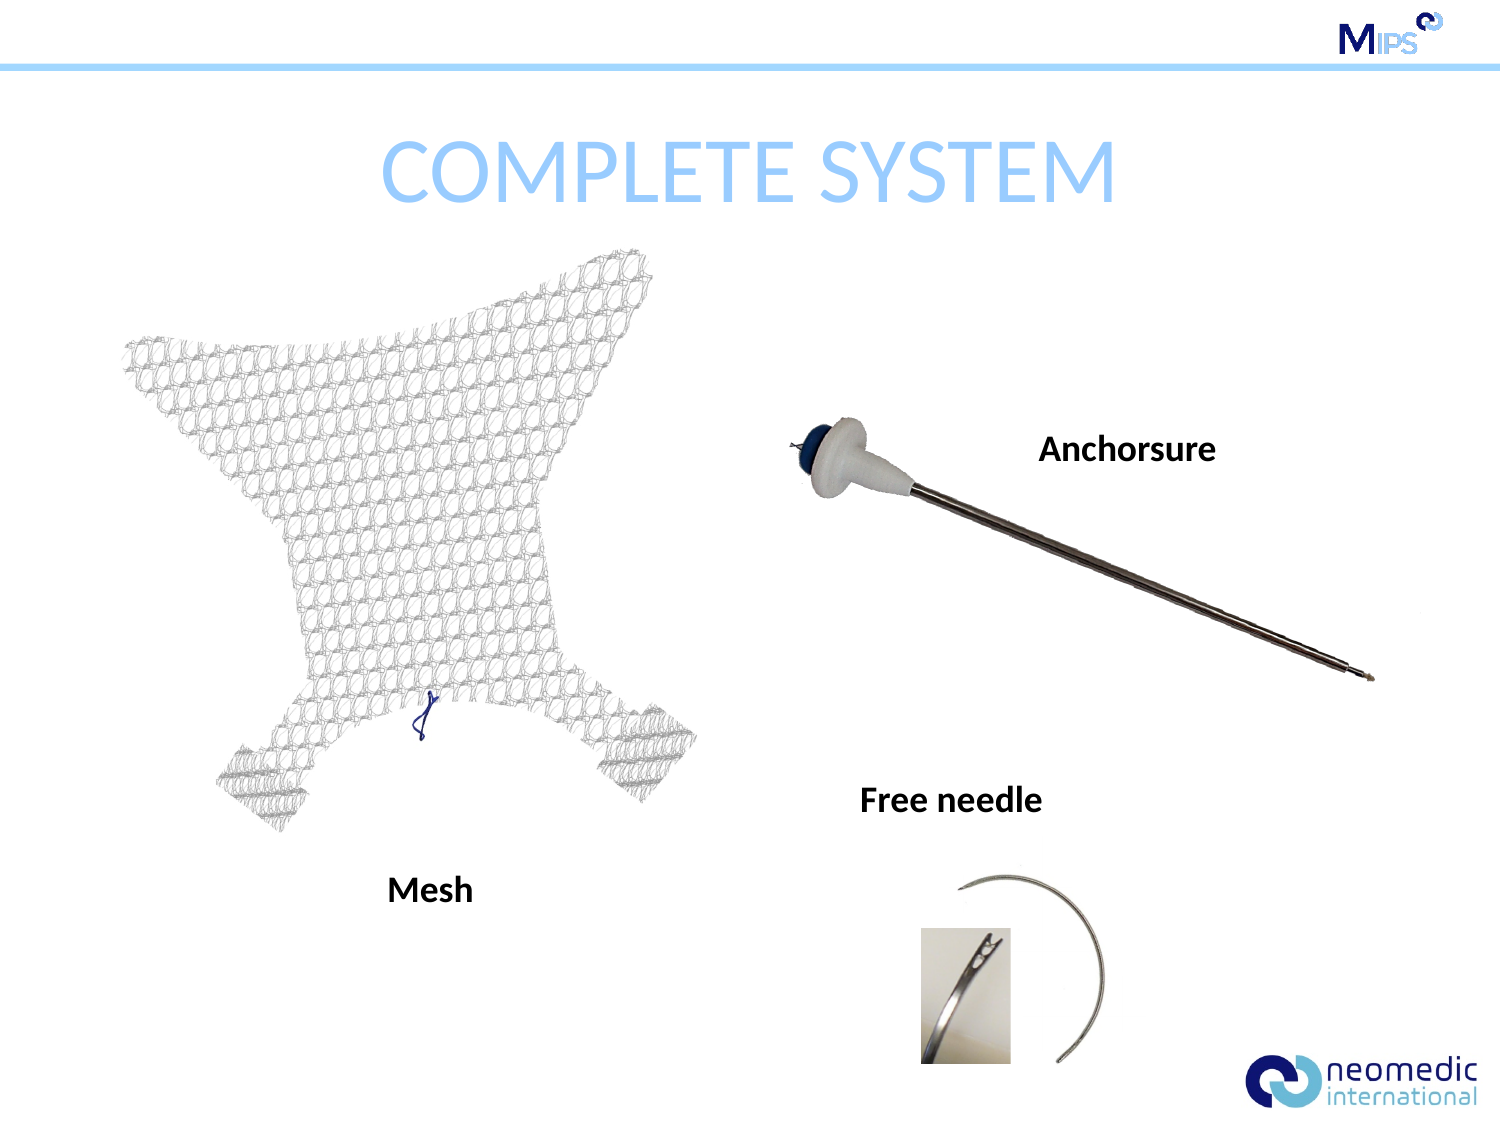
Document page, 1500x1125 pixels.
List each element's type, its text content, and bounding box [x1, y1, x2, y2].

text_box Free needle [845, 767, 1177, 828]
text_box COMPLETE SYSTEM [184, 101, 1316, 229]
picture [920, 832, 1154, 1070]
text_box Anchorsure [1023, 416, 1233, 456]
picture [1330, 0, 1448, 69]
picture [82, 227, 739, 871]
text_box Mesh [372, 857, 489, 918]
picture [1241, 1042, 1483, 1118]
picture [763, 351, 1437, 748]
